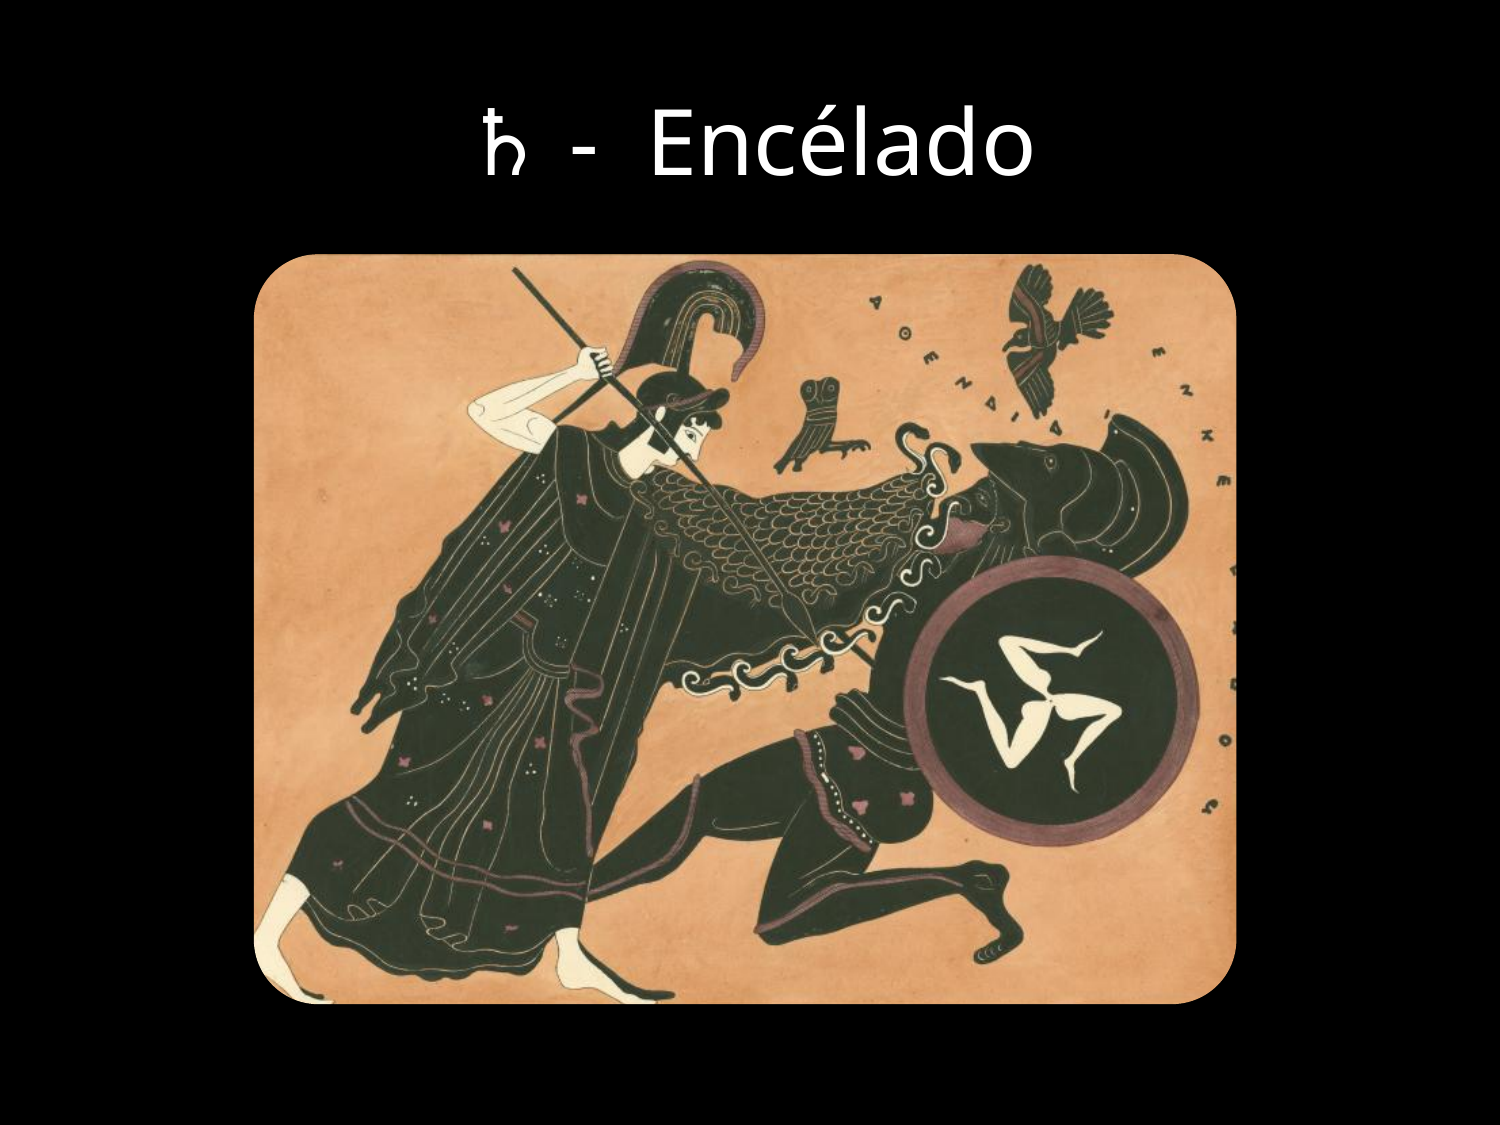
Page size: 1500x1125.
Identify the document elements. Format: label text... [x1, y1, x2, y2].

title ♄ - Encélado [75, 45, 1425, 233]
picture [253, 253, 1237, 1005]
